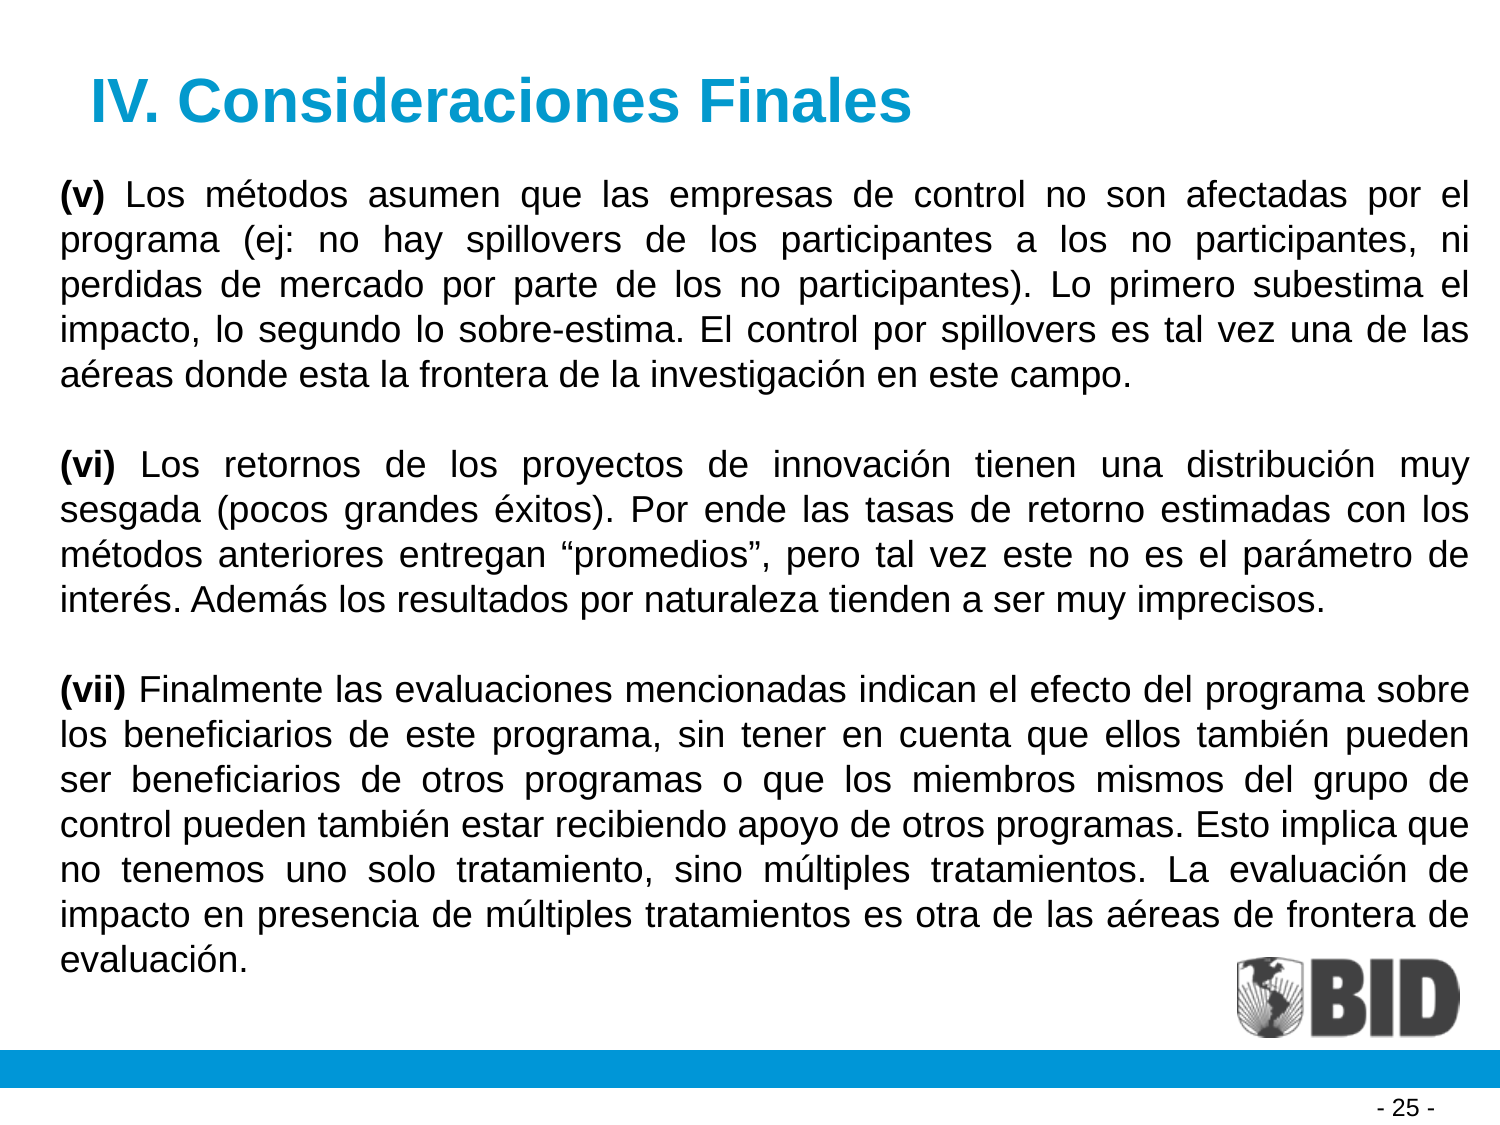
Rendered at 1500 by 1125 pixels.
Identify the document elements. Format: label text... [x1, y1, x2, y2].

title IV. Consideraciones Finales [74, 44, 1426, 151]
picture [1237, 1033, 1460, 1038]
slide_number - 25 - [1062, 1084, 1451, 1125]
text_box (v) Los métodos asumen que las empresas de control no son afectadas por el programa (ej: no hay spillovers de los participantes a los no participantes, ni perdidas de mercado por parte de los no participantes). Lo primero subestima el impacto, lo segundo lo sobre-estima. El control por spillovers es tal vez una de las aéreas donde esta la frontera de la investigación en este campo. (vi) Los retornos de los proyectos de innovación tienen una distribución muy sesgada (pocos grandes éxitos). Por ende las tasas de retorno estimadas con los métodos anteriores entregan “promedios”, pero tal vez este no es el parámetro de interés. Además los resultados por naturaleza tienden a ser muy imprecisos. (vii) Finalmente las evaluaciones mencionadas indican el efecto del programa sobre los beneficiarios de este programa, sin tener en cuenta que ellos también pueden ser beneficiarios de otros programas o que los miembros mismos del grupo de control pueden también estar recibiendo apoyo de otros programas. Esto implica que no tenemos uno solo tratamiento, sino múltiples tratamientos. La evaluación de impacto en presencia de múltiples tratamientos es otra de las aéreas de frontera de evaluación. [45, 162, 1485, 1033]
